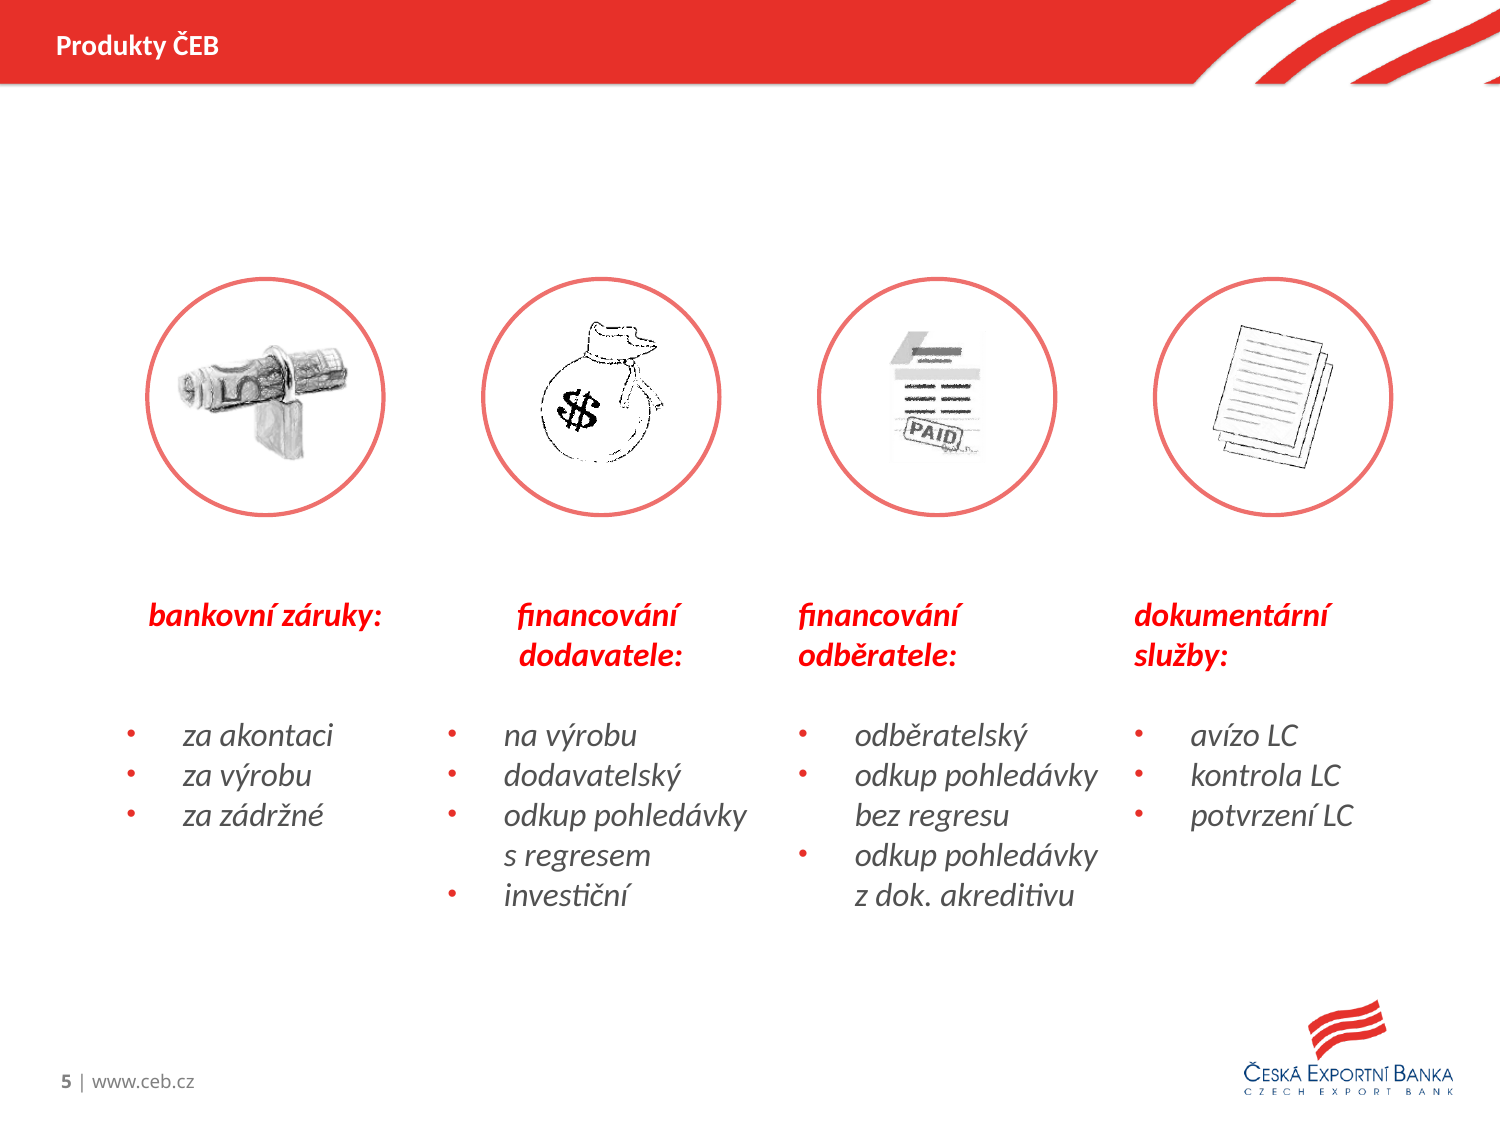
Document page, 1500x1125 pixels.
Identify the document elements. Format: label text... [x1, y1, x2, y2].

picture [1244, 999, 1453, 1095]
text_box financování odběratele: odběratelský odkup pohledávky bez regresu odkup pohledávky z dok. akreditivu [783, 586, 1091, 884]
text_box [1154, 278, 1392, 516]
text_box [482, 278, 720, 516]
text_box bankovní záruky: za akontaci za výrobu za zádržné [111, 586, 419, 844]
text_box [818, 278, 1056, 516]
text_box dokumentární služby: avízo LC kontrola LC potvrzení LC [1119, 586, 1427, 844]
picture [0, 0, 1500, 88]
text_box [147, 278, 384, 516]
list Produkty ČEB [41, 19, 1188, 67]
text_box financování dodavatele: na výrobu dodavatelský odkup pohledávky s regresem investiční [447, 586, 755, 884]
